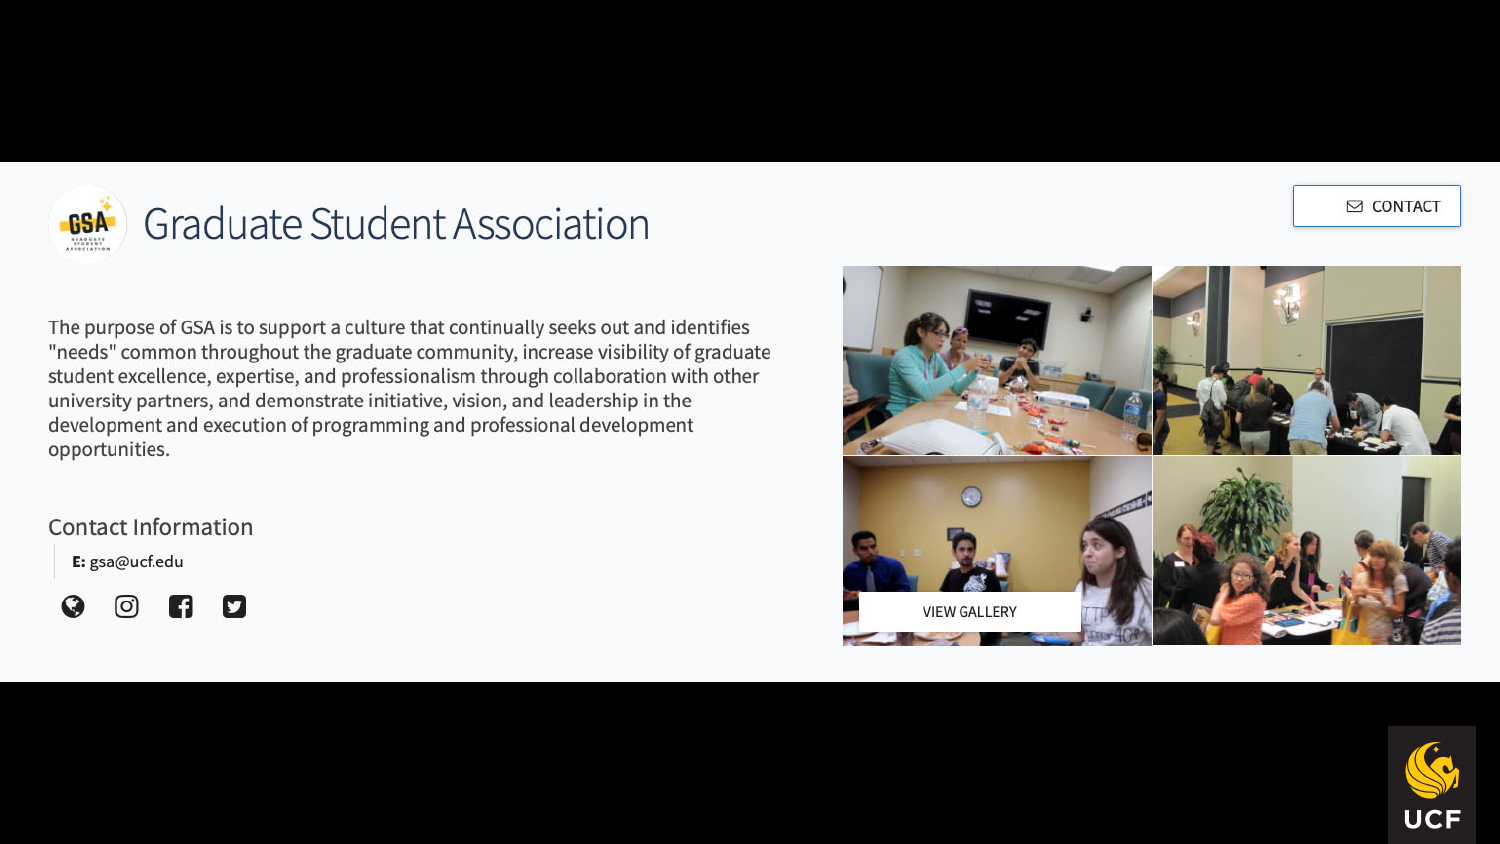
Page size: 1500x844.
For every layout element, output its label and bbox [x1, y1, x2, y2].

picture [1388, 726, 1476, 844]
picture [0, 162, 1500, 682]
